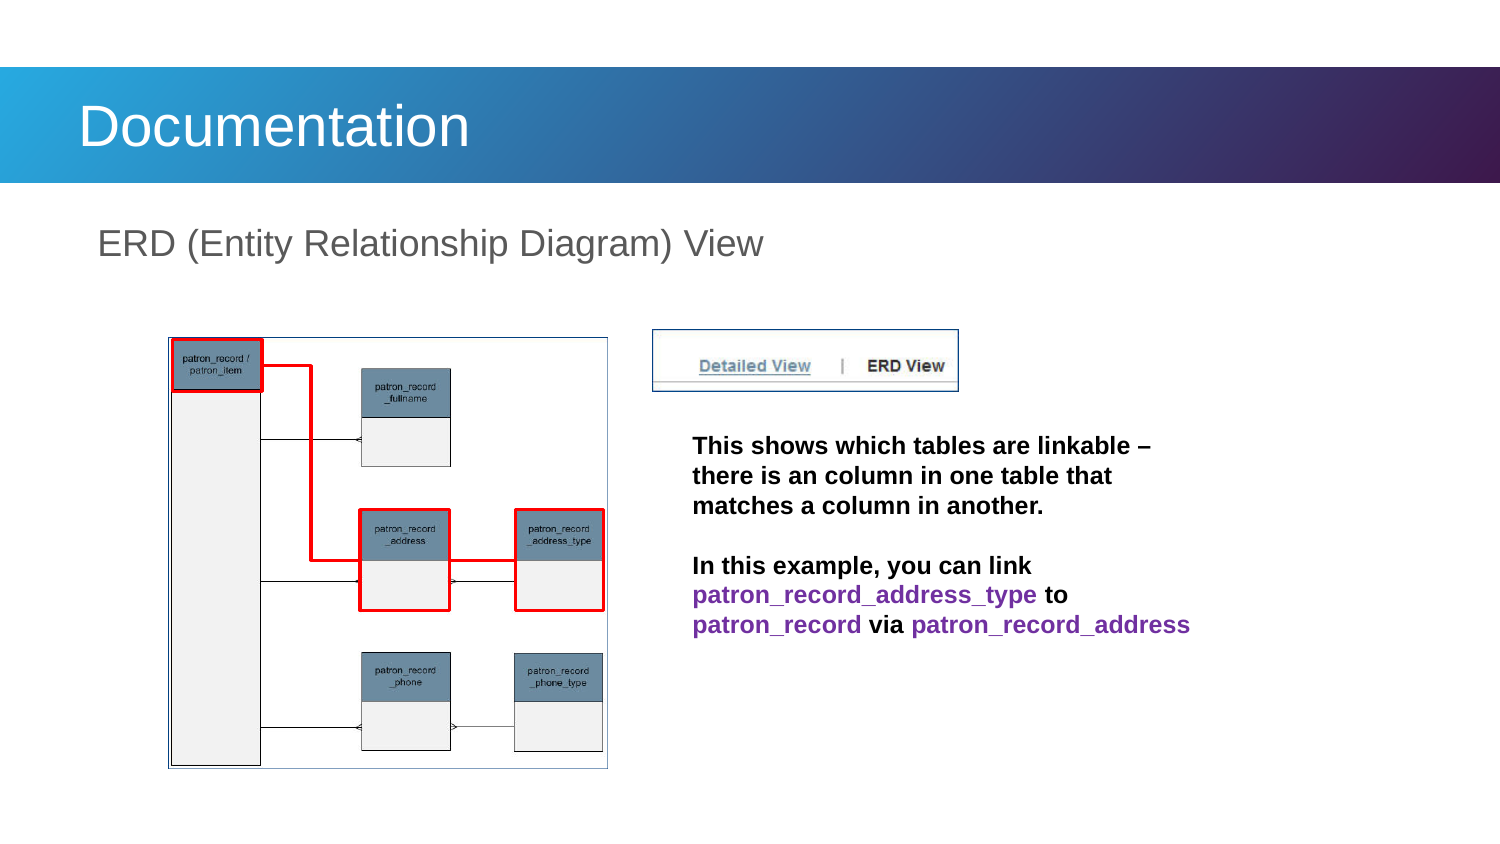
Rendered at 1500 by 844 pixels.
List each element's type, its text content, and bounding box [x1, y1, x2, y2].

picture [652, 329, 959, 392]
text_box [168, 337, 608, 769]
title Documentation [63, 82, 1428, 174]
text_box This shows which tables are linkable – there is an column in one table that matches a column in another. In this example, you can link patron_record_address_type to patron_record via patron_record_address [677, 421, 1213, 650]
list ERD (Entity Relationship Diagram) View [63, 216, 1428, 760]
